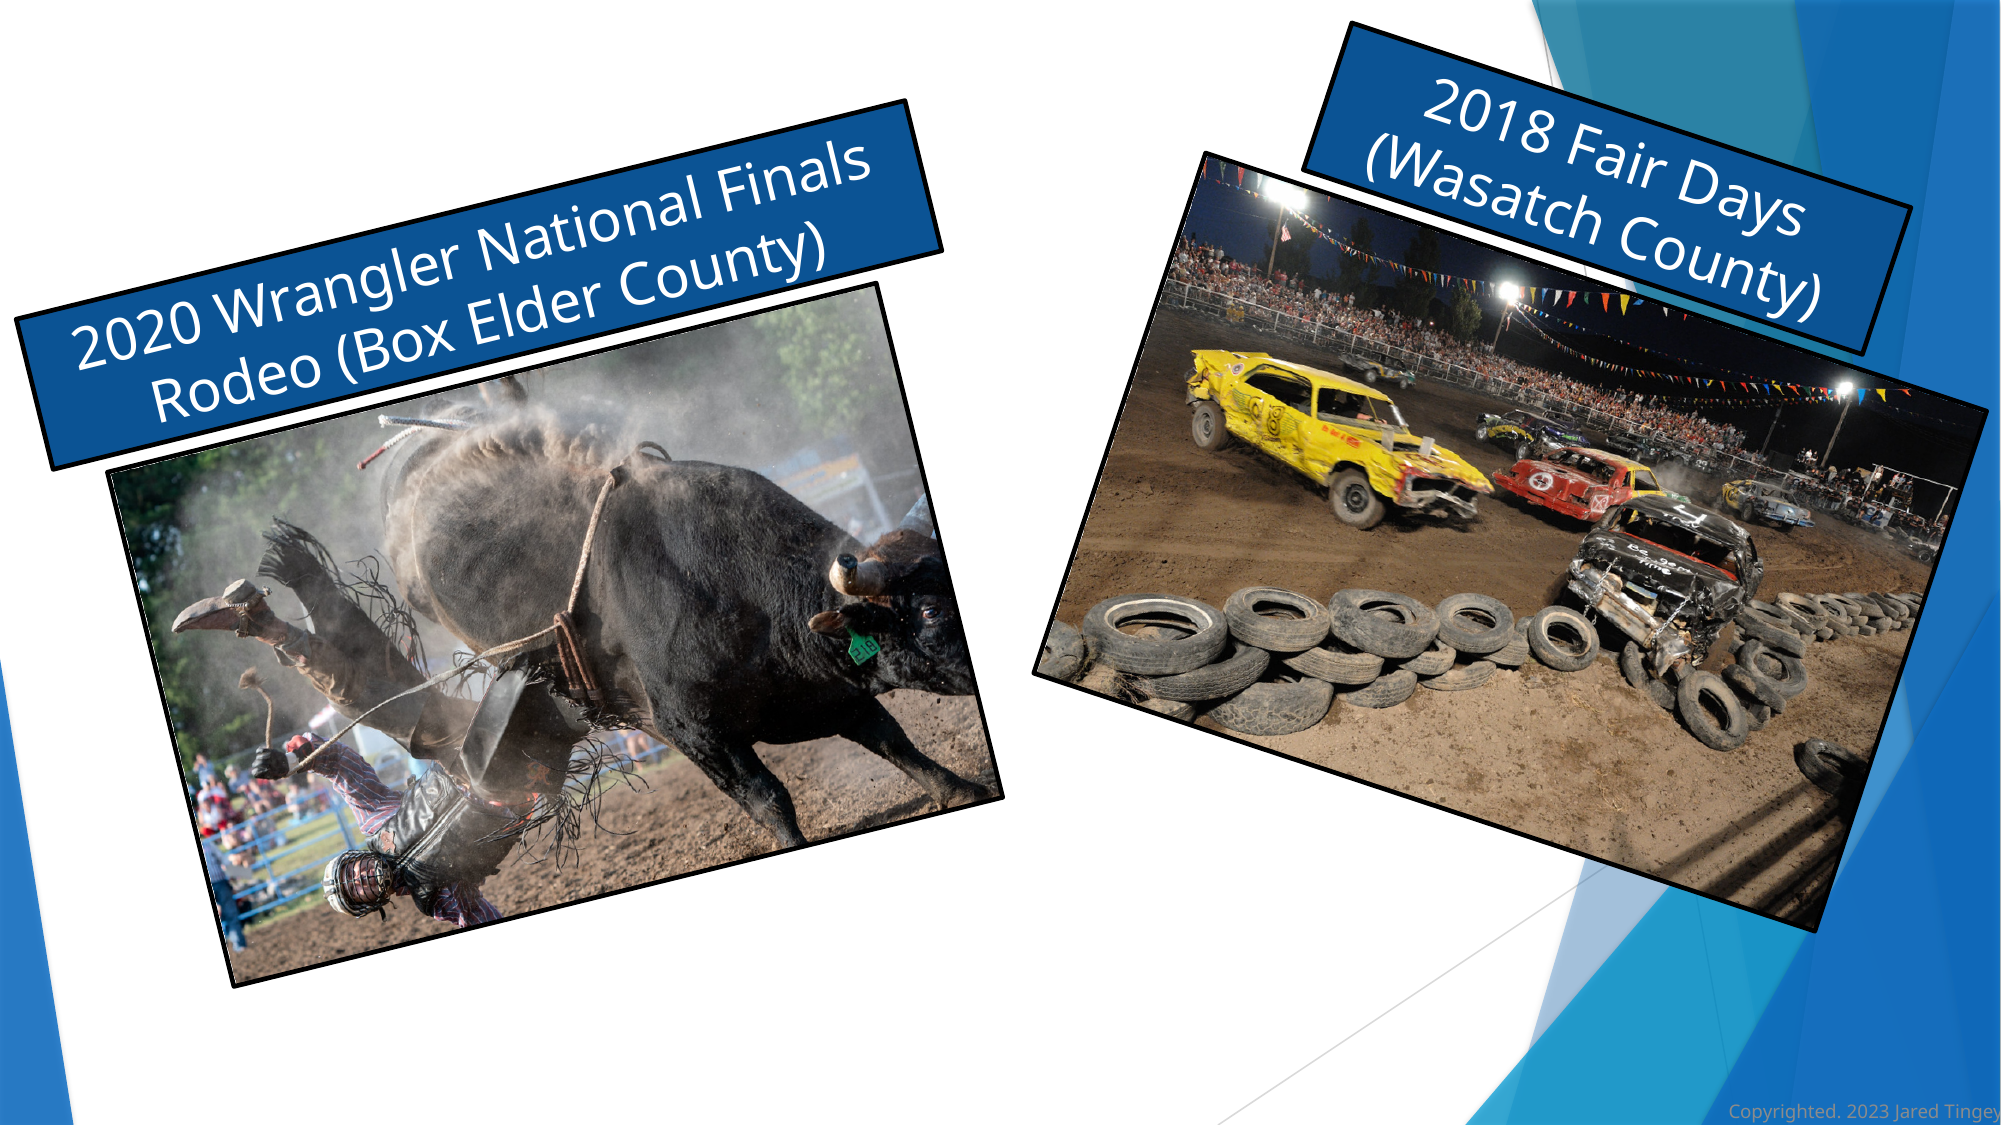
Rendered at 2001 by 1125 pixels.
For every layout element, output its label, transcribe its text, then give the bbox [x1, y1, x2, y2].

picture [1038, 157, 1983, 927]
text_box 2018 Fair Days (Wasatch County) [1303, 22, 1911, 269]
footer Copyrighted. 2023 Jared Tingey. [1713, 1073, 2000, 1125]
text_box 2020 Wrangler National Finals Rodeo (Box Elder County) [16, 100, 942, 470]
picture [112, 287, 999, 983]
